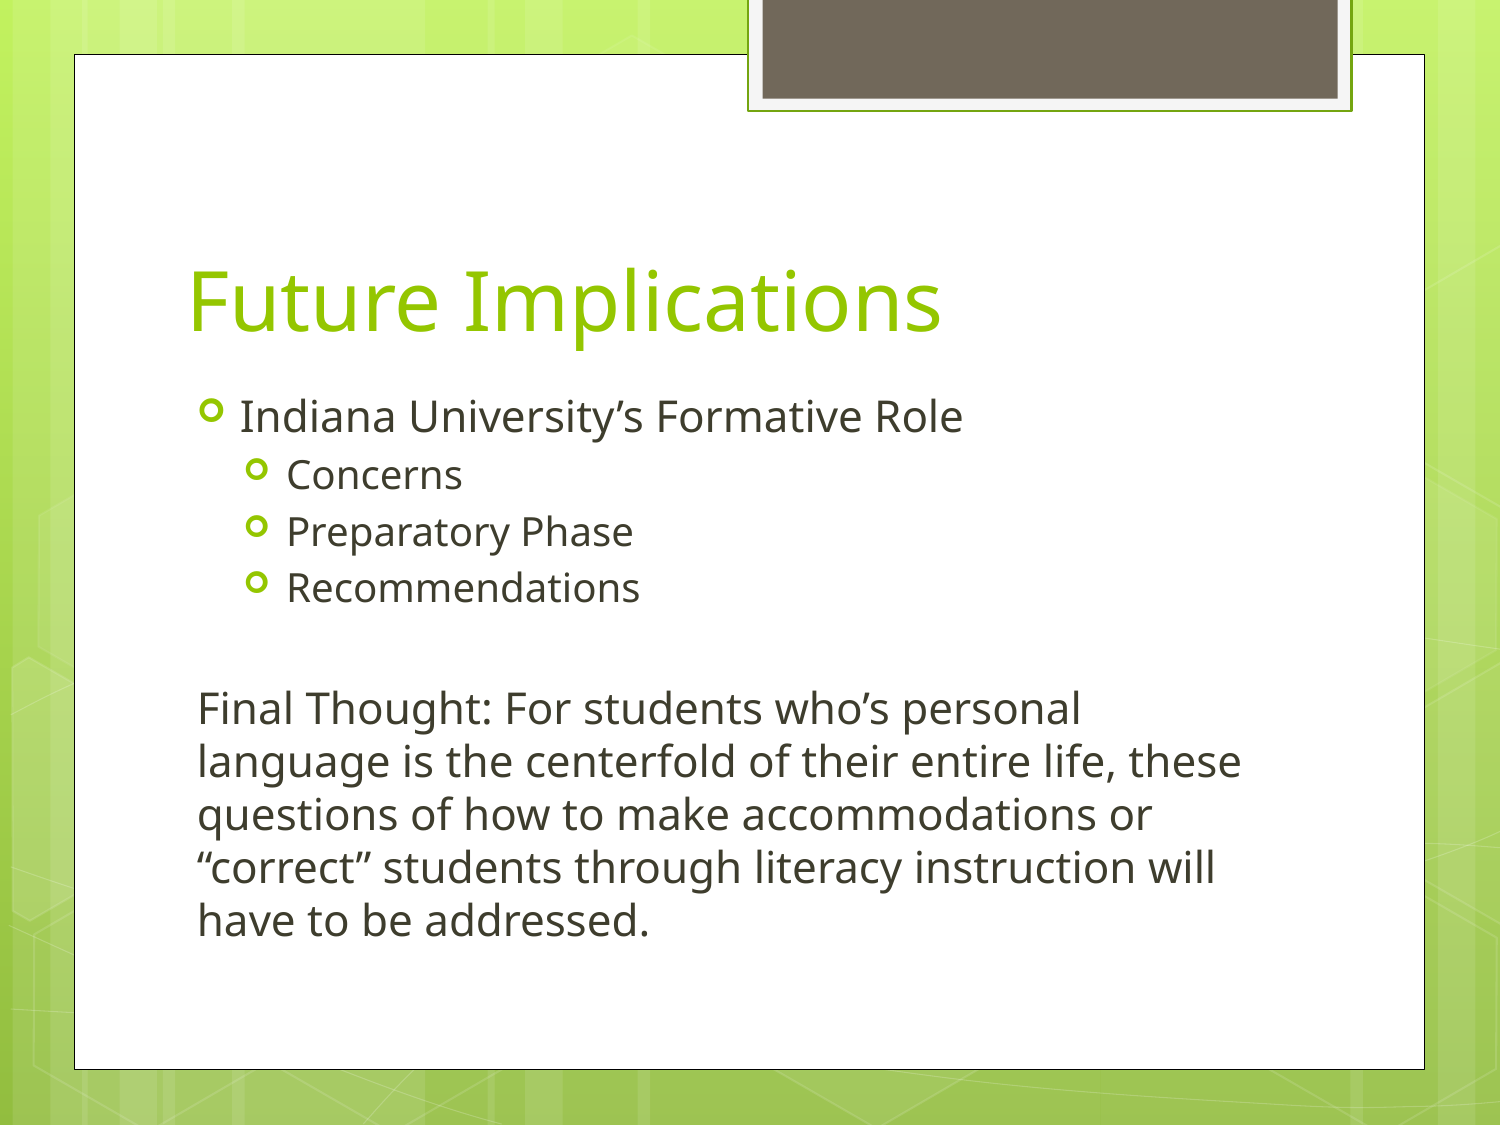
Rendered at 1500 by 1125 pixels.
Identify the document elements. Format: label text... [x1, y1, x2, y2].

title Future Implications [171, 168, 1324, 357]
list Indiana University’s Formative Role Concerns Preparatory Phase Recommendations Final Thought: For students who’s personal language is the centerfold of their entire life, these questions of how to make accommodations or “correct” students through literacy instruction will have to be addressed. [171, 381, 1283, 957]
